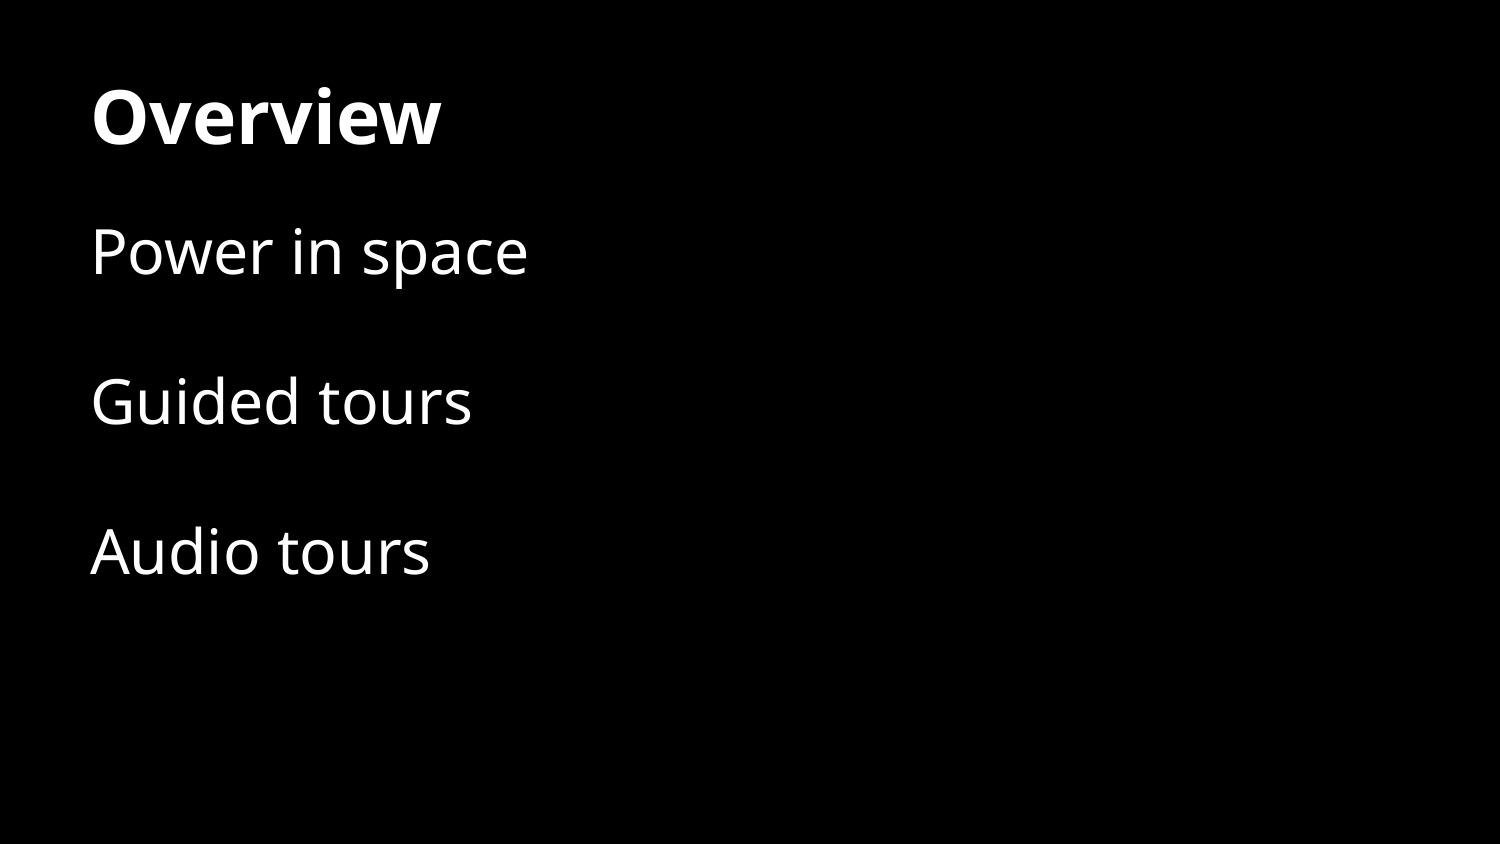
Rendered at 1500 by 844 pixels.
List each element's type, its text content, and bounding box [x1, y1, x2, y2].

list Power in space Guided tours Audio tours [75, 196, 1425, 808]
title Overview [75, 33, 1425, 175]
